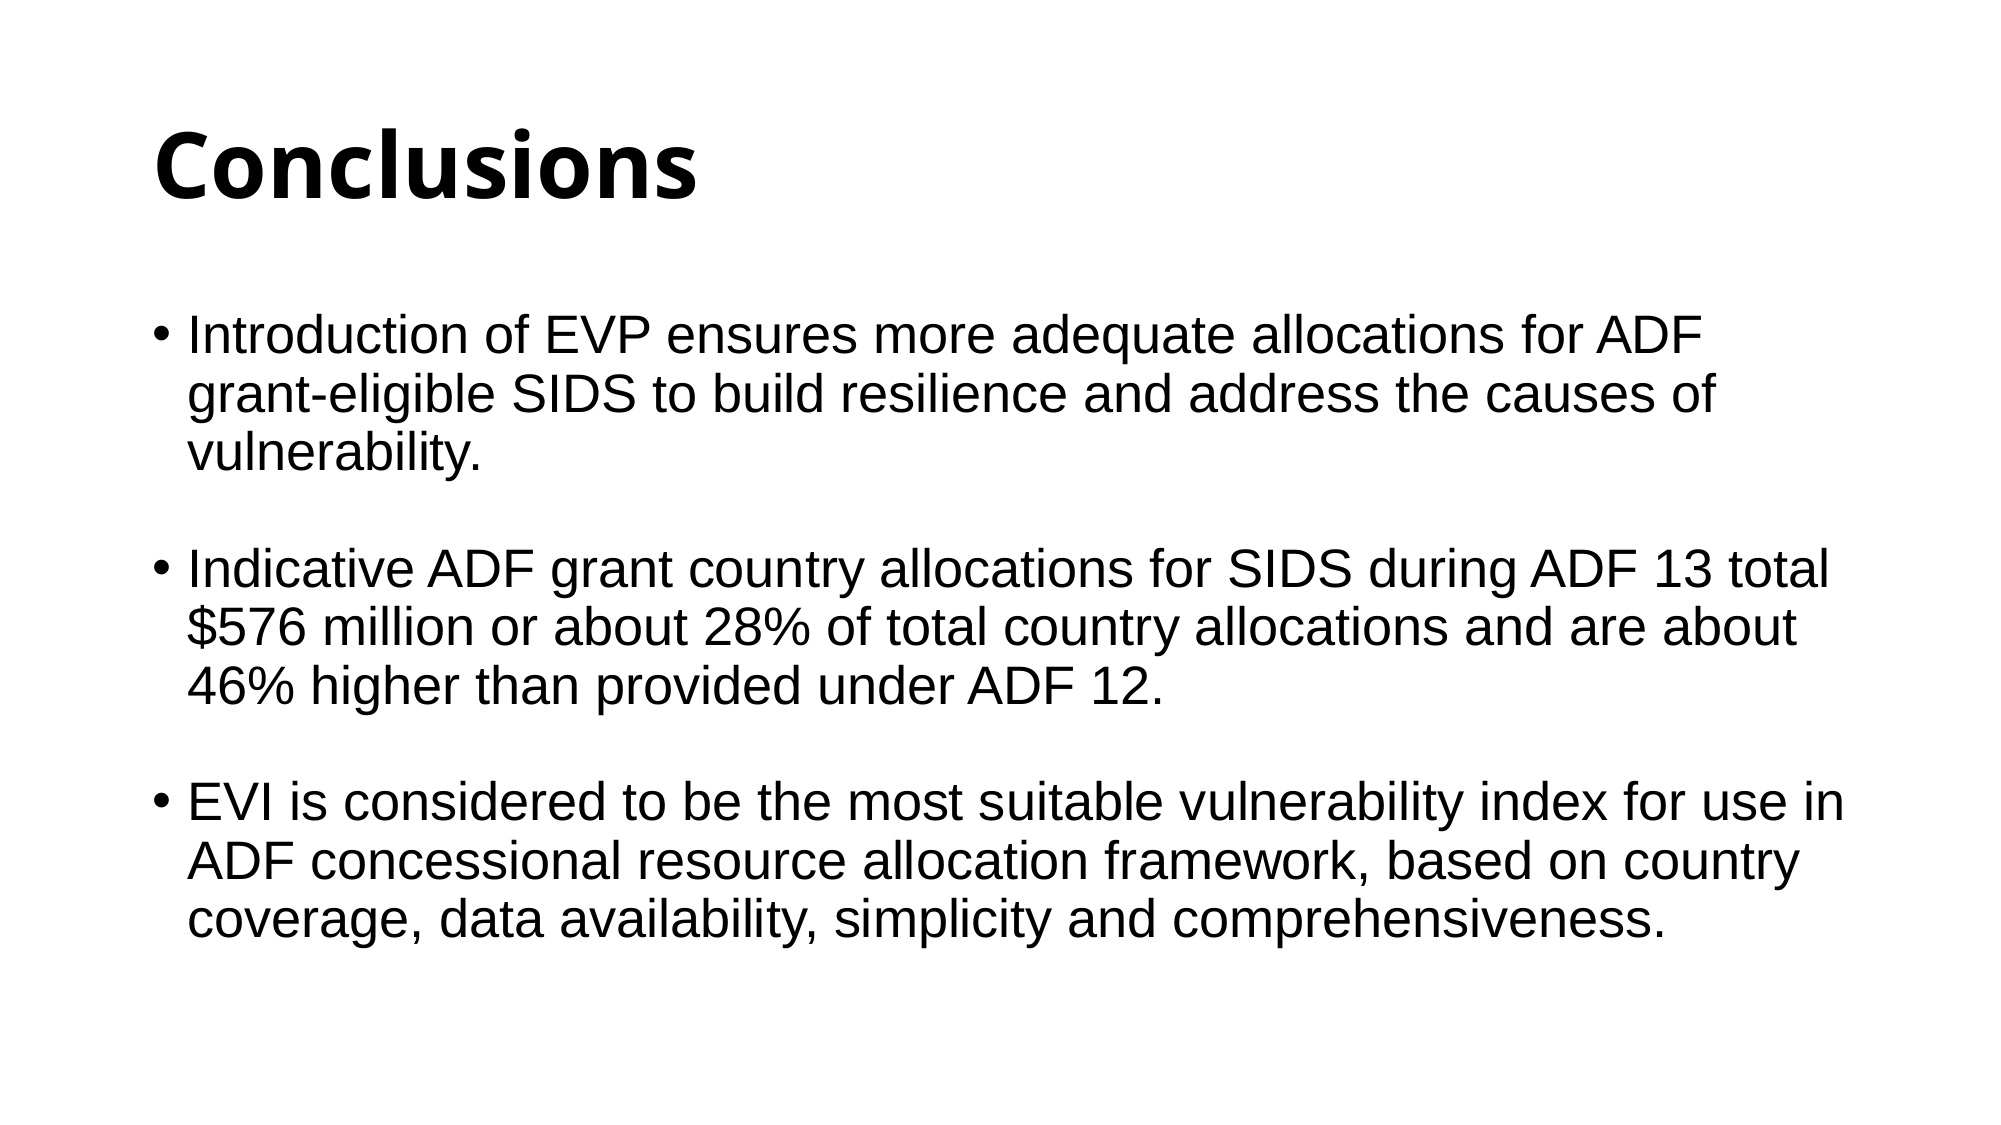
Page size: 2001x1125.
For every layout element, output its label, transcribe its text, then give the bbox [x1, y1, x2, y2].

list Introduction of EVP ensures more adequate allocations for ADF grant-eligible SIDS to build resilience and address the causes of vulnerability. Indicative ADF grant country allocations for SIDS during ADF 13 total $576 million or about 28% of total country allocations and are about 46% higher than provided under ADF 12. EVI is considered to be the most suitable vulnerability index for use in ADF concessional resource allocation framework, based on country coverage, data availability, simplicity and comprehensiveness. [137, 299, 1863, 1014]
title Conclusions [137, 59, 1863, 278]
